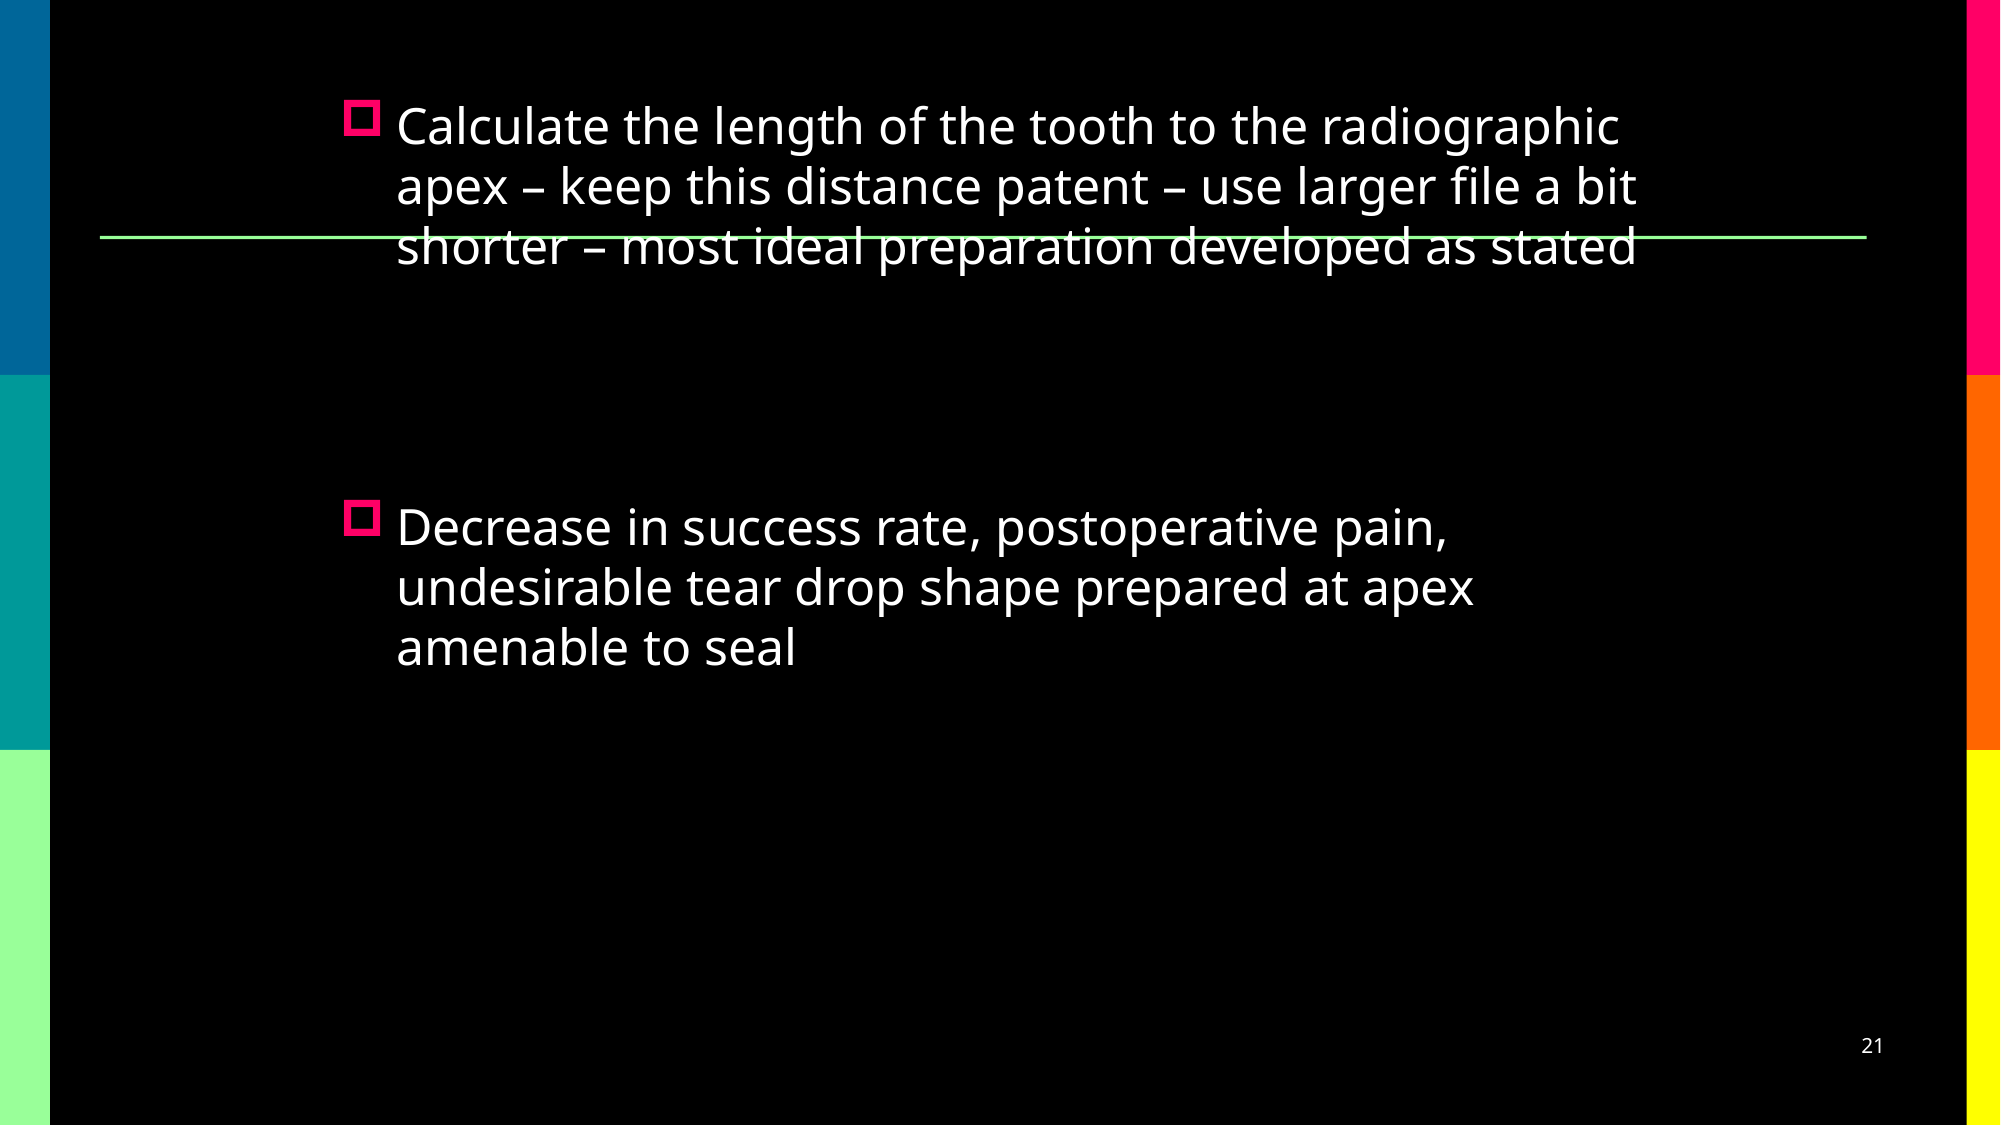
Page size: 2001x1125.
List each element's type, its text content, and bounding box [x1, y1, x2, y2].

slide_number 21 [1433, 1024, 1901, 1101]
list Calculate the length of the tooth to the radiographic apex – keep this distance patent – use larger file a bit shorter – most ideal preparation developed as stated Decrease in success rate, postoperative pain, undesirable tear drop shape prepared at apex amenable to seal [324, 87, 1713, 1075]
